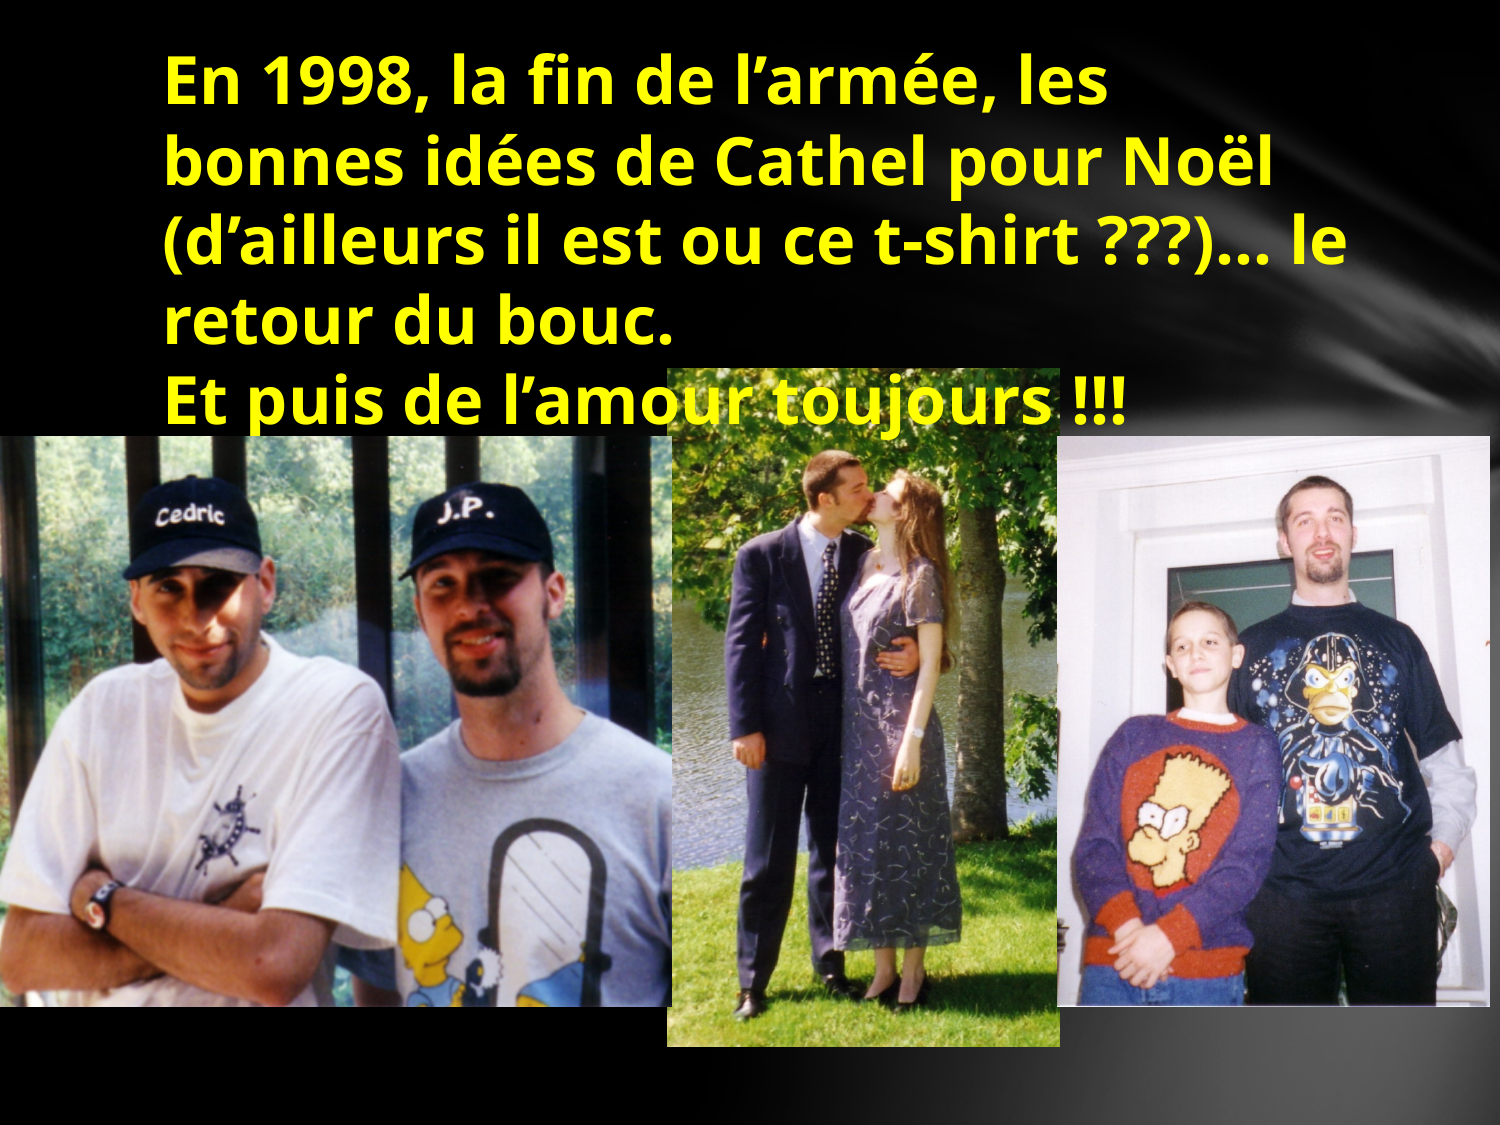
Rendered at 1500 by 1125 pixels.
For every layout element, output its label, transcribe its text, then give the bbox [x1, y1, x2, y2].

picture [0, 368, 1490, 1047]
text_box En 1998, la fin de l’armée, les bonnes idées de Cathel pour Noël (d’ailleurs il est ou ce t-shirt ???)… le retour du bouc. Et puis de l’amour toujours !!! [147, 30, 1374, 436]
